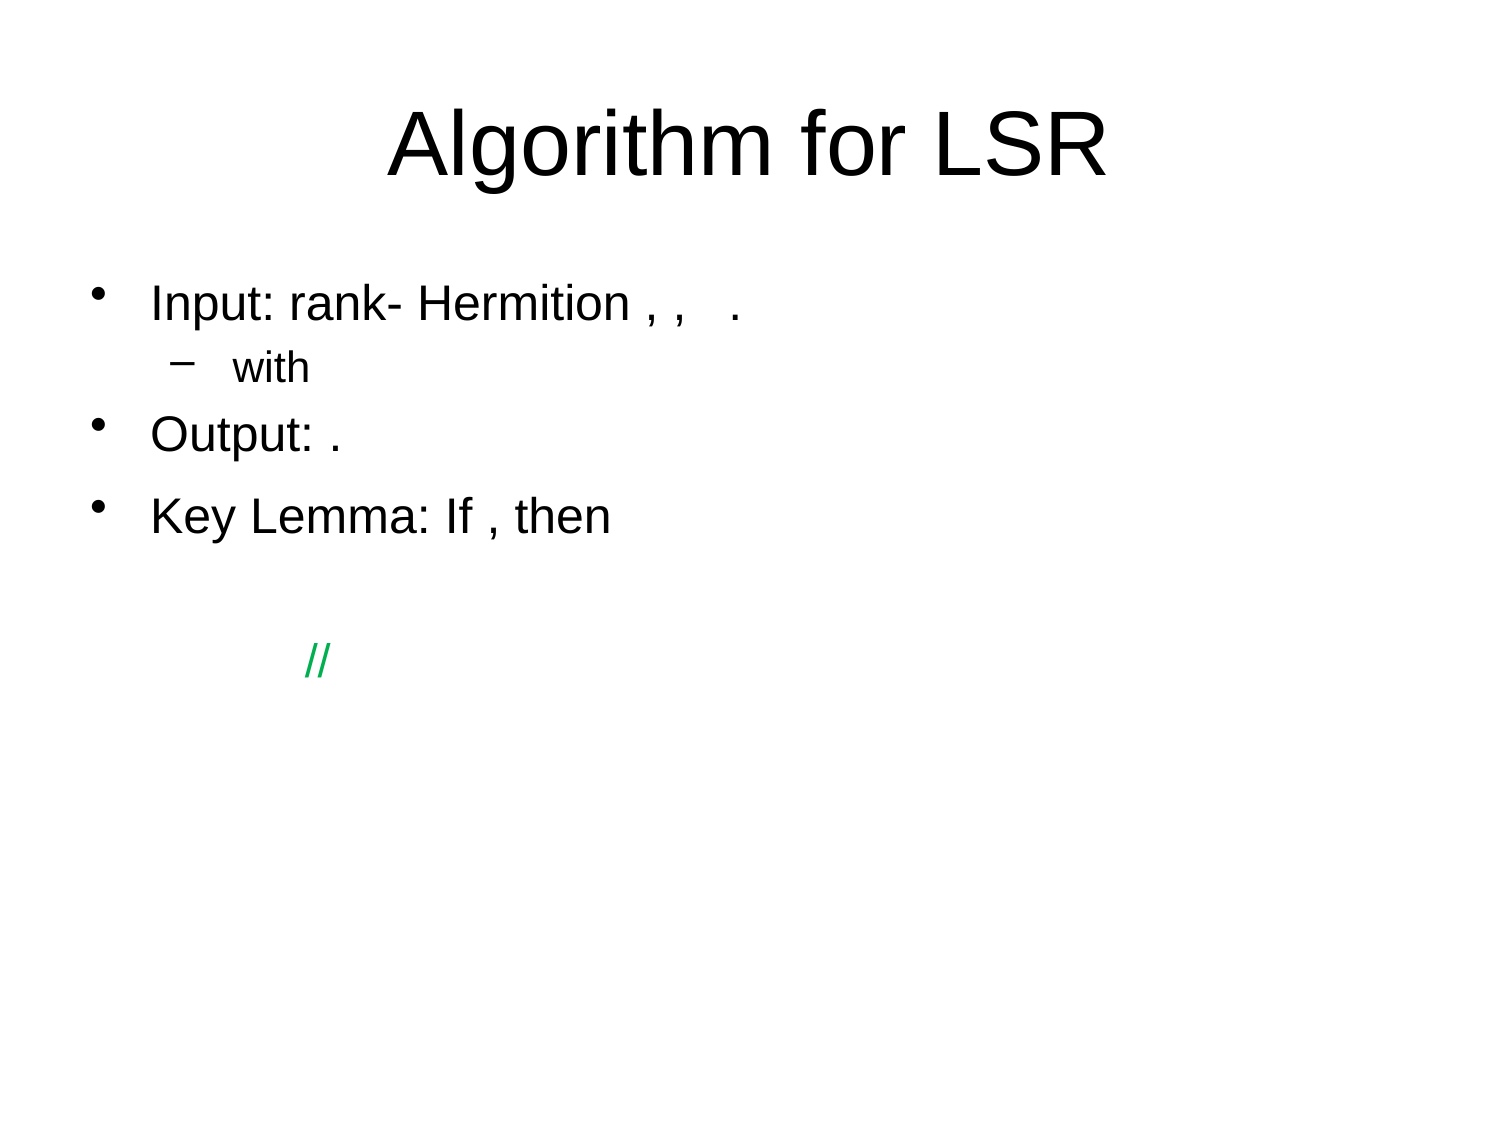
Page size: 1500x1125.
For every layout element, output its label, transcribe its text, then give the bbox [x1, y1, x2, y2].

title Algorithm for LSR [75, 45, 1425, 233]
